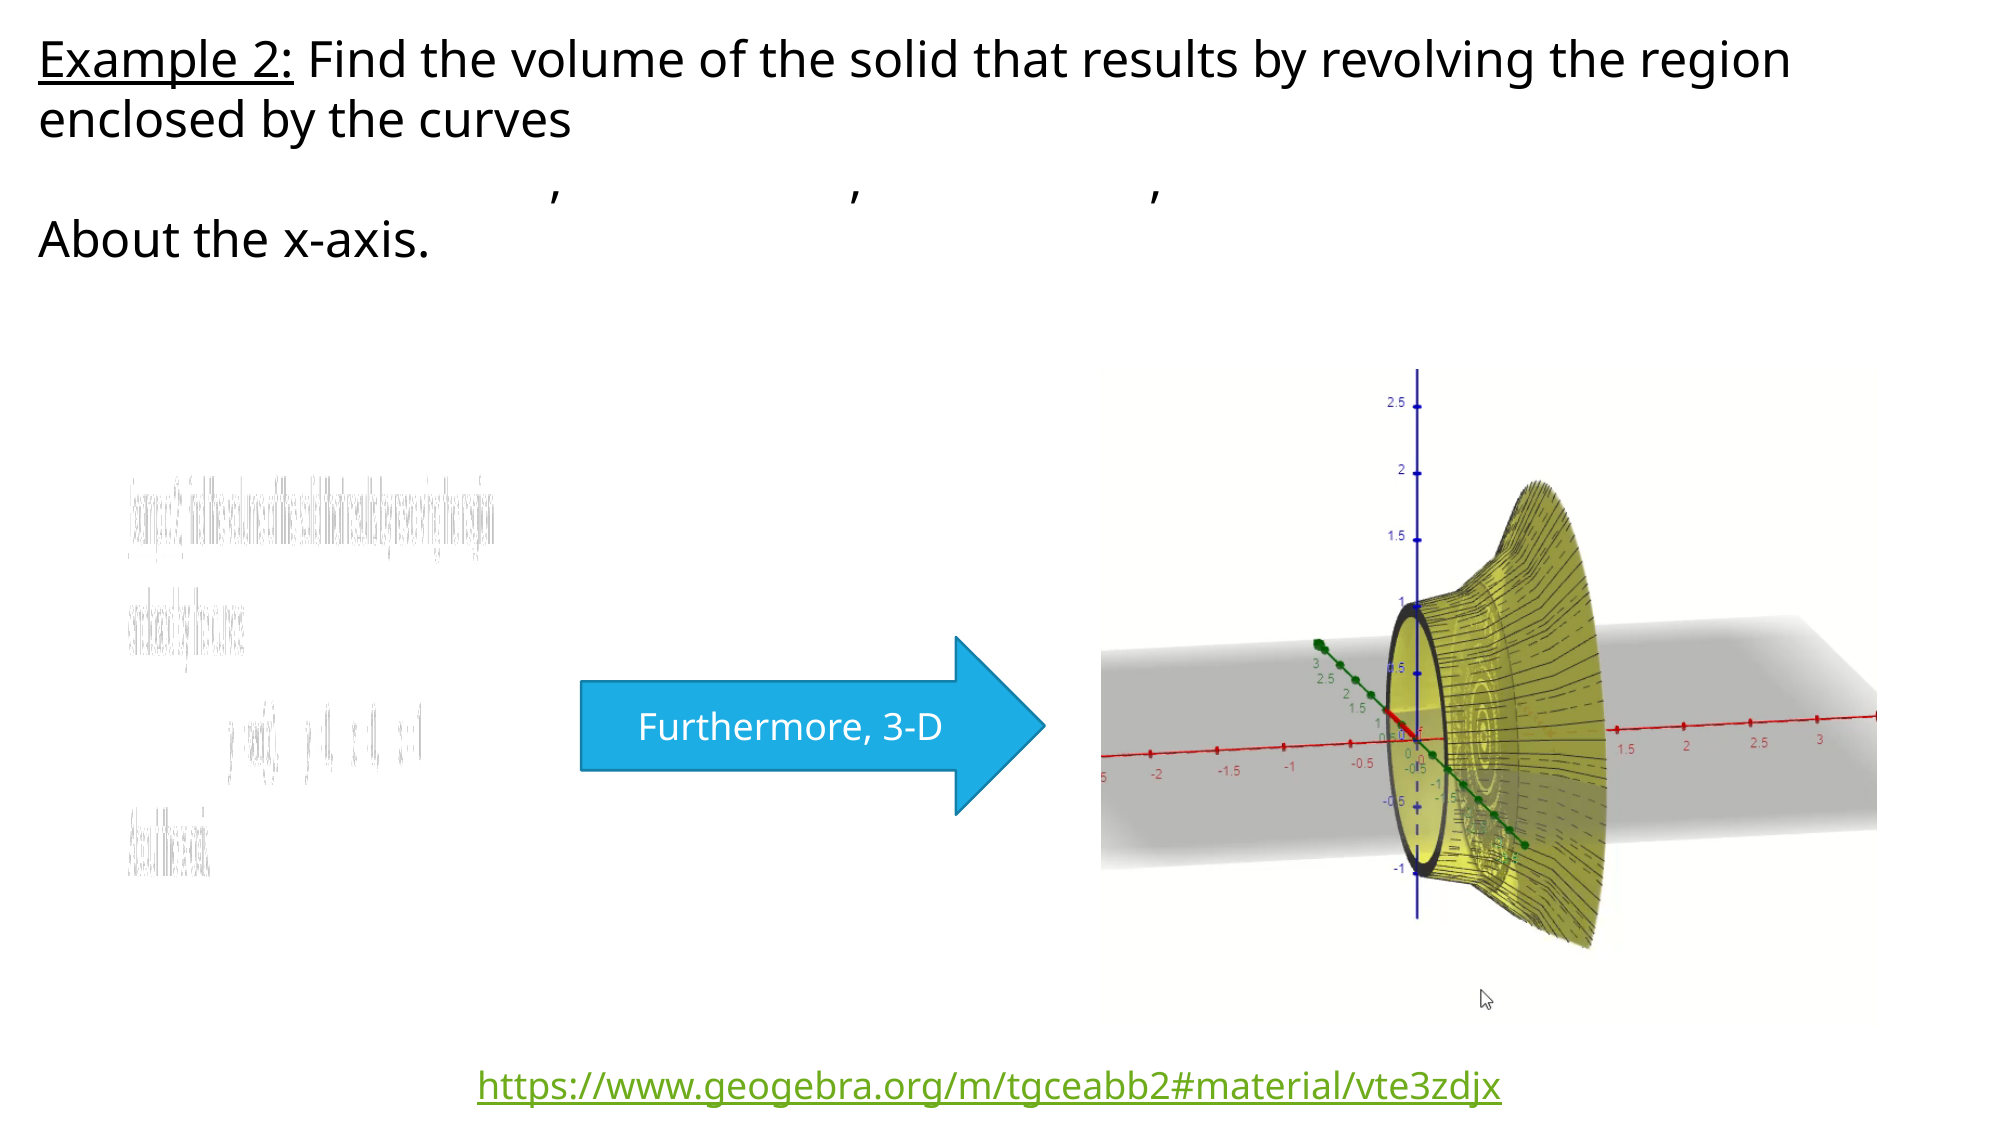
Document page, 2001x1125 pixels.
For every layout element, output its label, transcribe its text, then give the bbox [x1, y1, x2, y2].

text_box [1100, 368, 1879, 1027]
text_box Furthermore, 3-D [579, 635, 1046, 816]
text_box https://www.geogebra.org/m/tgceabb2#material/vte3zdjx [462, 1054, 1517, 1125]
picture [121, 425, 526, 1027]
